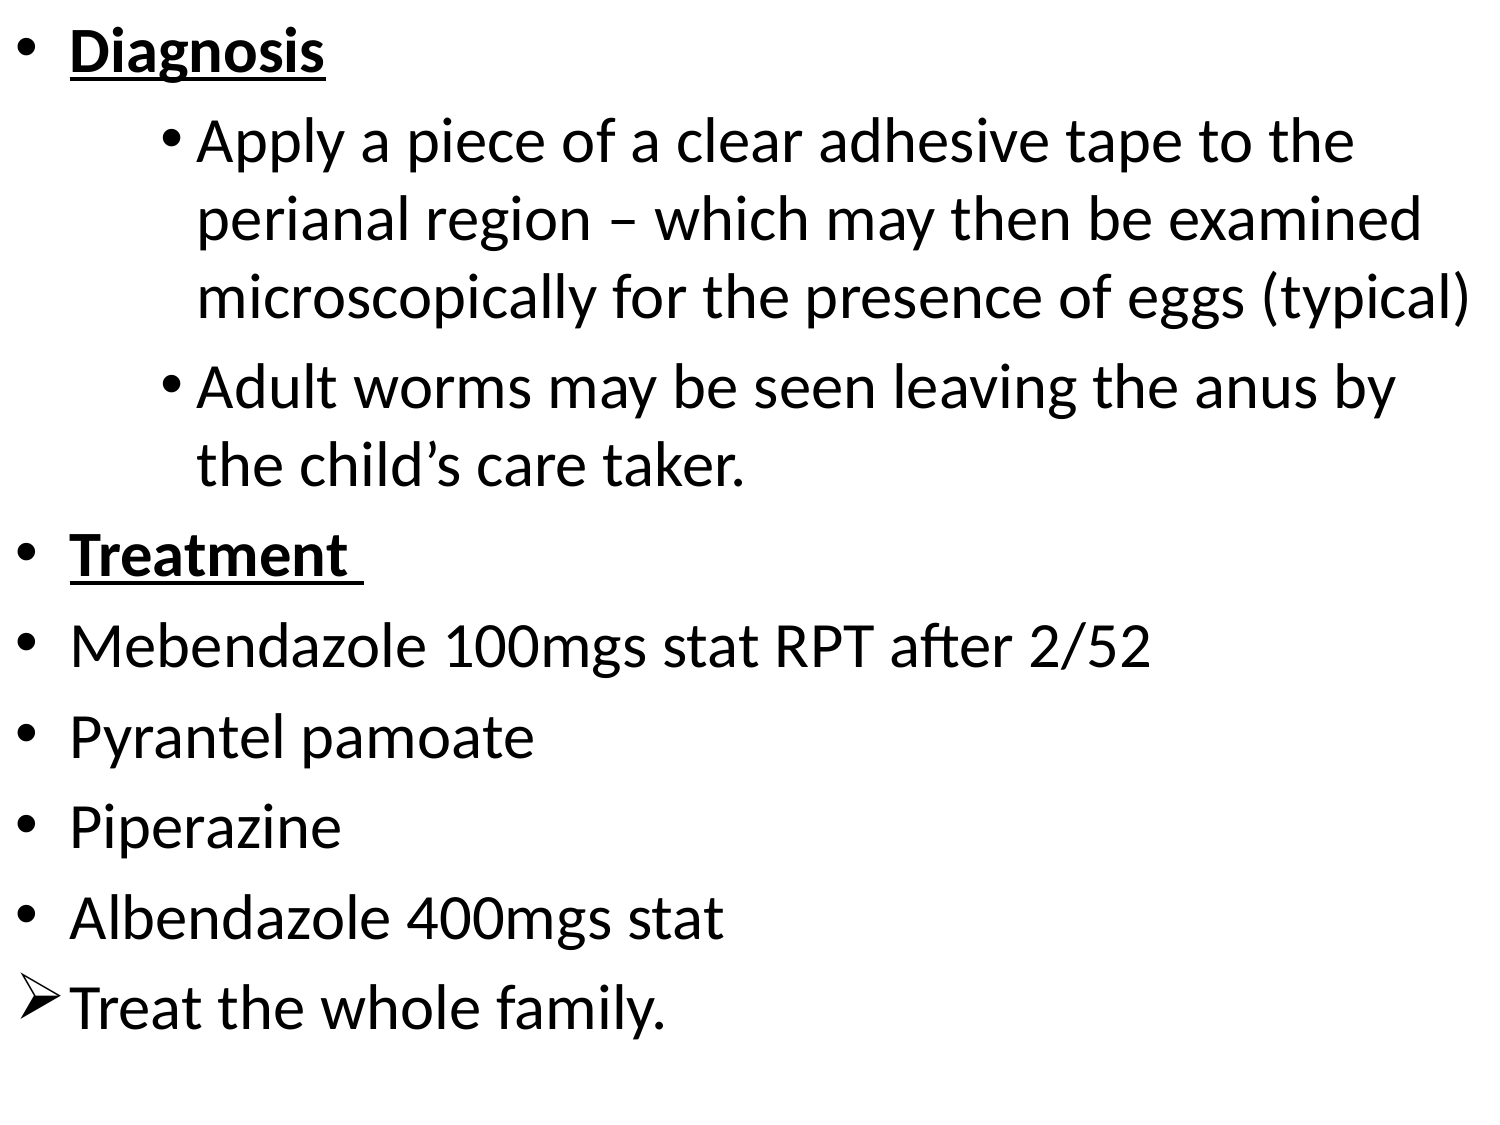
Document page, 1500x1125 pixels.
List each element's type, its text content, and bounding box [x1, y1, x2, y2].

list Diagnosis Apply a piece of a clear adhesive tape to the perianal region – which may then be examined microscopically for the presence of eggs (typical) Adult worms may be seen leaving the anus by the child’s care taker. Treatment Mebendazole 100mgs stat RPT after 2/52 Pyrantel pamoate Piperazine Albendazole 400mgs stat Treat the whole family. [0, 0, 1500, 1125]
